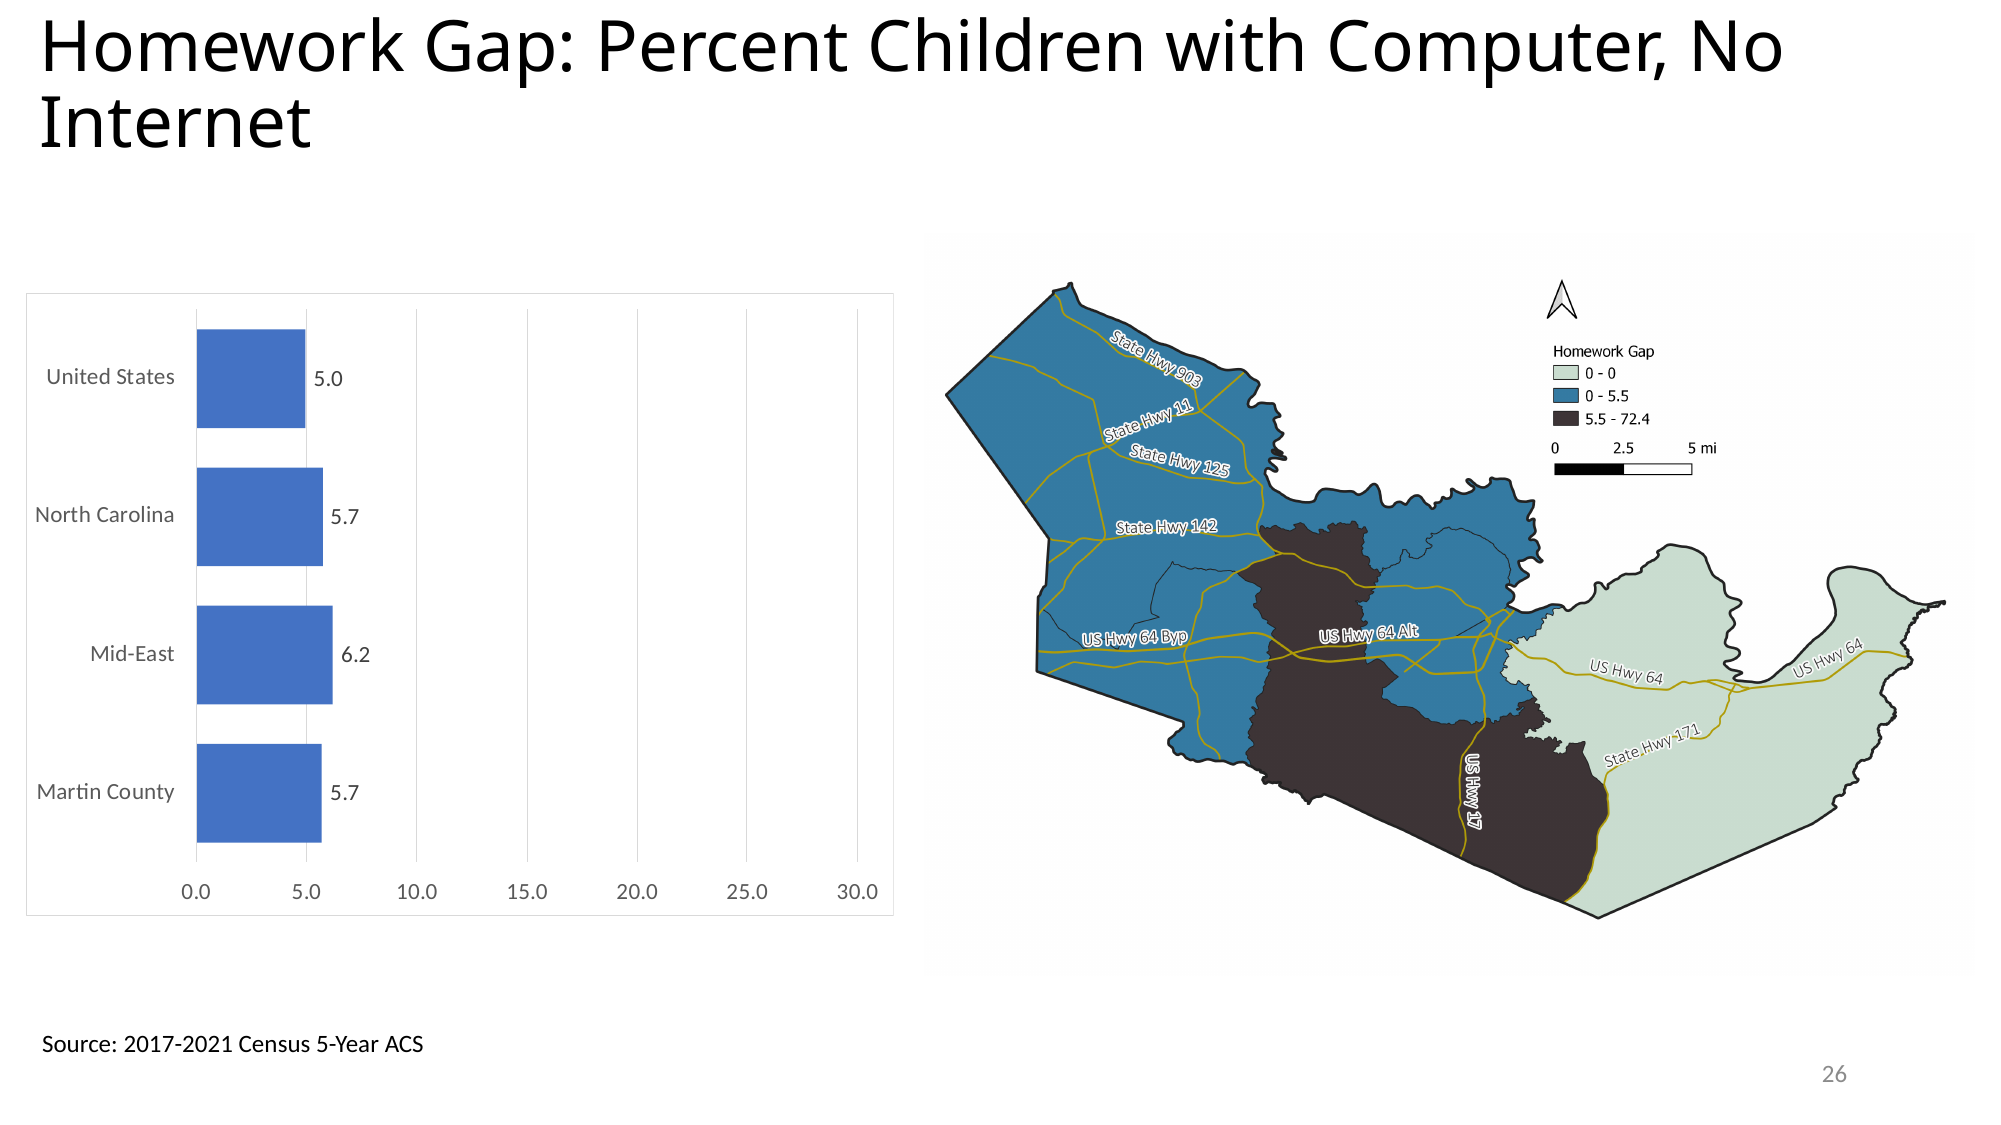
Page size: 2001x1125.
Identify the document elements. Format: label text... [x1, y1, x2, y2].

slide_number 26 [1412, 1042, 1863, 1103]
text_box Source: 2017-2021 Census 5-Year ACS [27, 1020, 440, 1065]
picture [24, 292, 894, 916]
picture [924, 233, 1975, 977]
title Homework Gap: Percent Children with Computer, No Internet [24, 5, 1963, 169]
